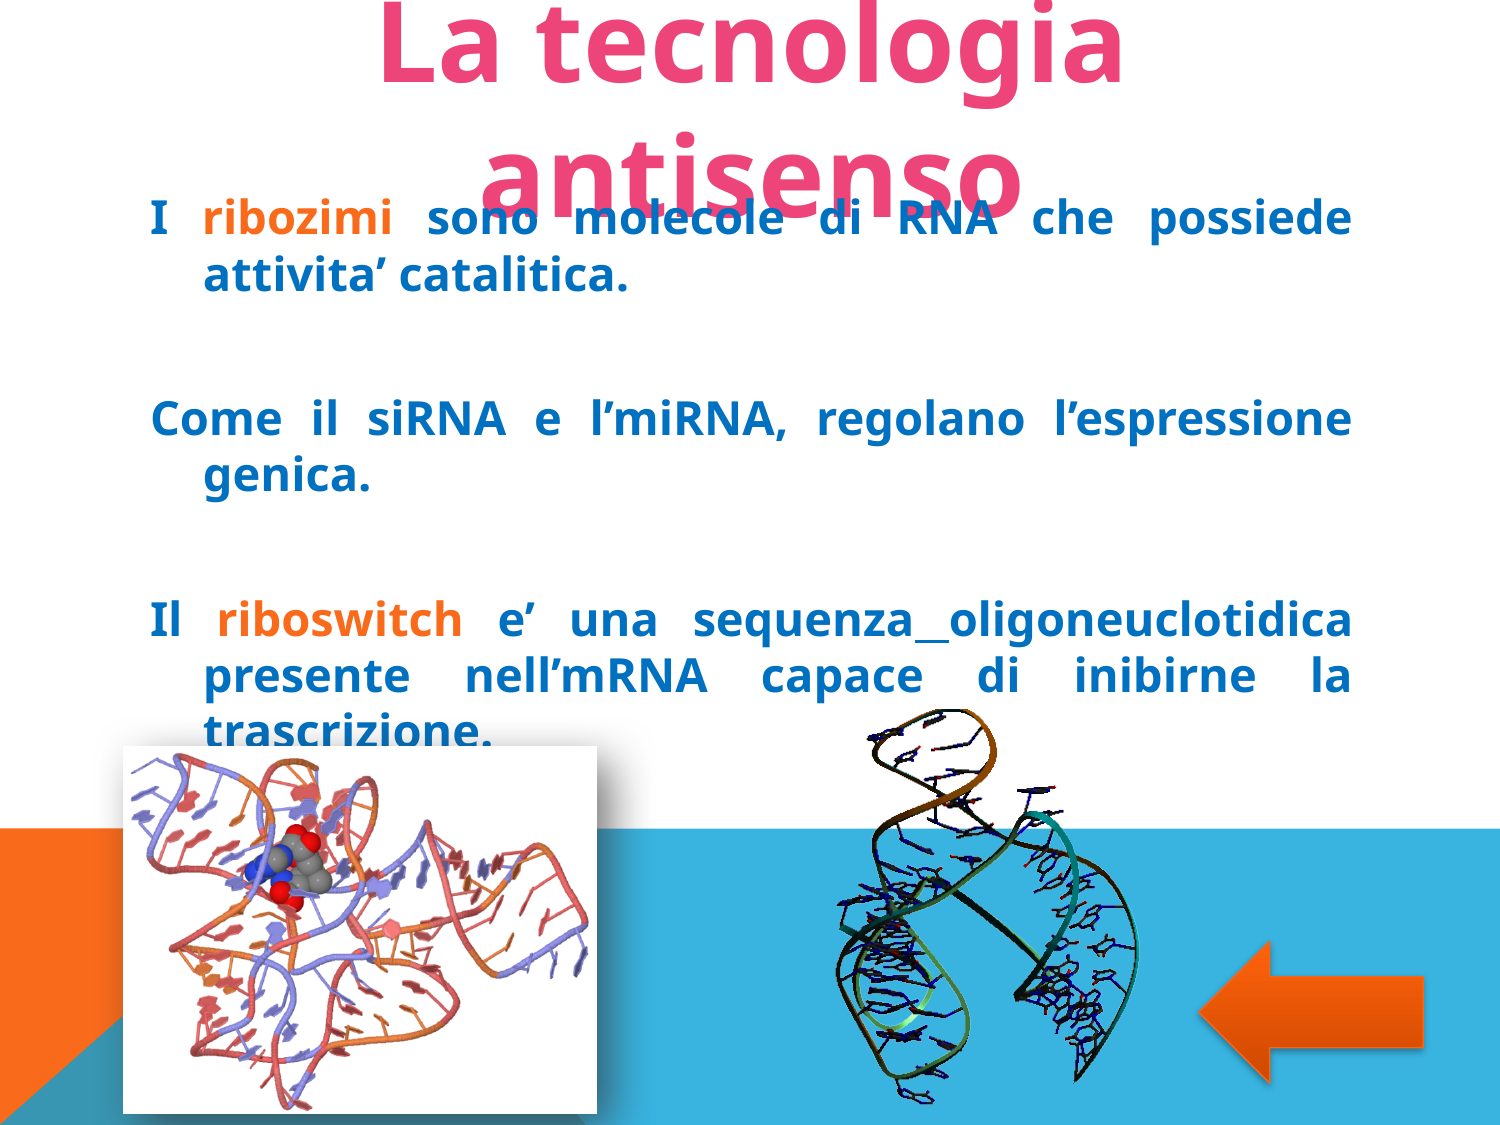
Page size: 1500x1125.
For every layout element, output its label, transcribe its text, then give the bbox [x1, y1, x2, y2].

list I ribozimi sono molecole di RNA che possiede attivita’ catalitica. Come il siRNA e l’miRNA, regolano l’espressione genica. Il riboswitch e’ una sequenza oligoneuclotidica presente nell’mRNA capace di inibirne la trascrizione. [135, 180, 1369, 768]
text_box [1198, 940, 1424, 1084]
picture [826, 709, 1152, 1114]
picture [123, 746, 597, 1114]
title La tecnologia antisenso [135, 60, 1369, 150]
